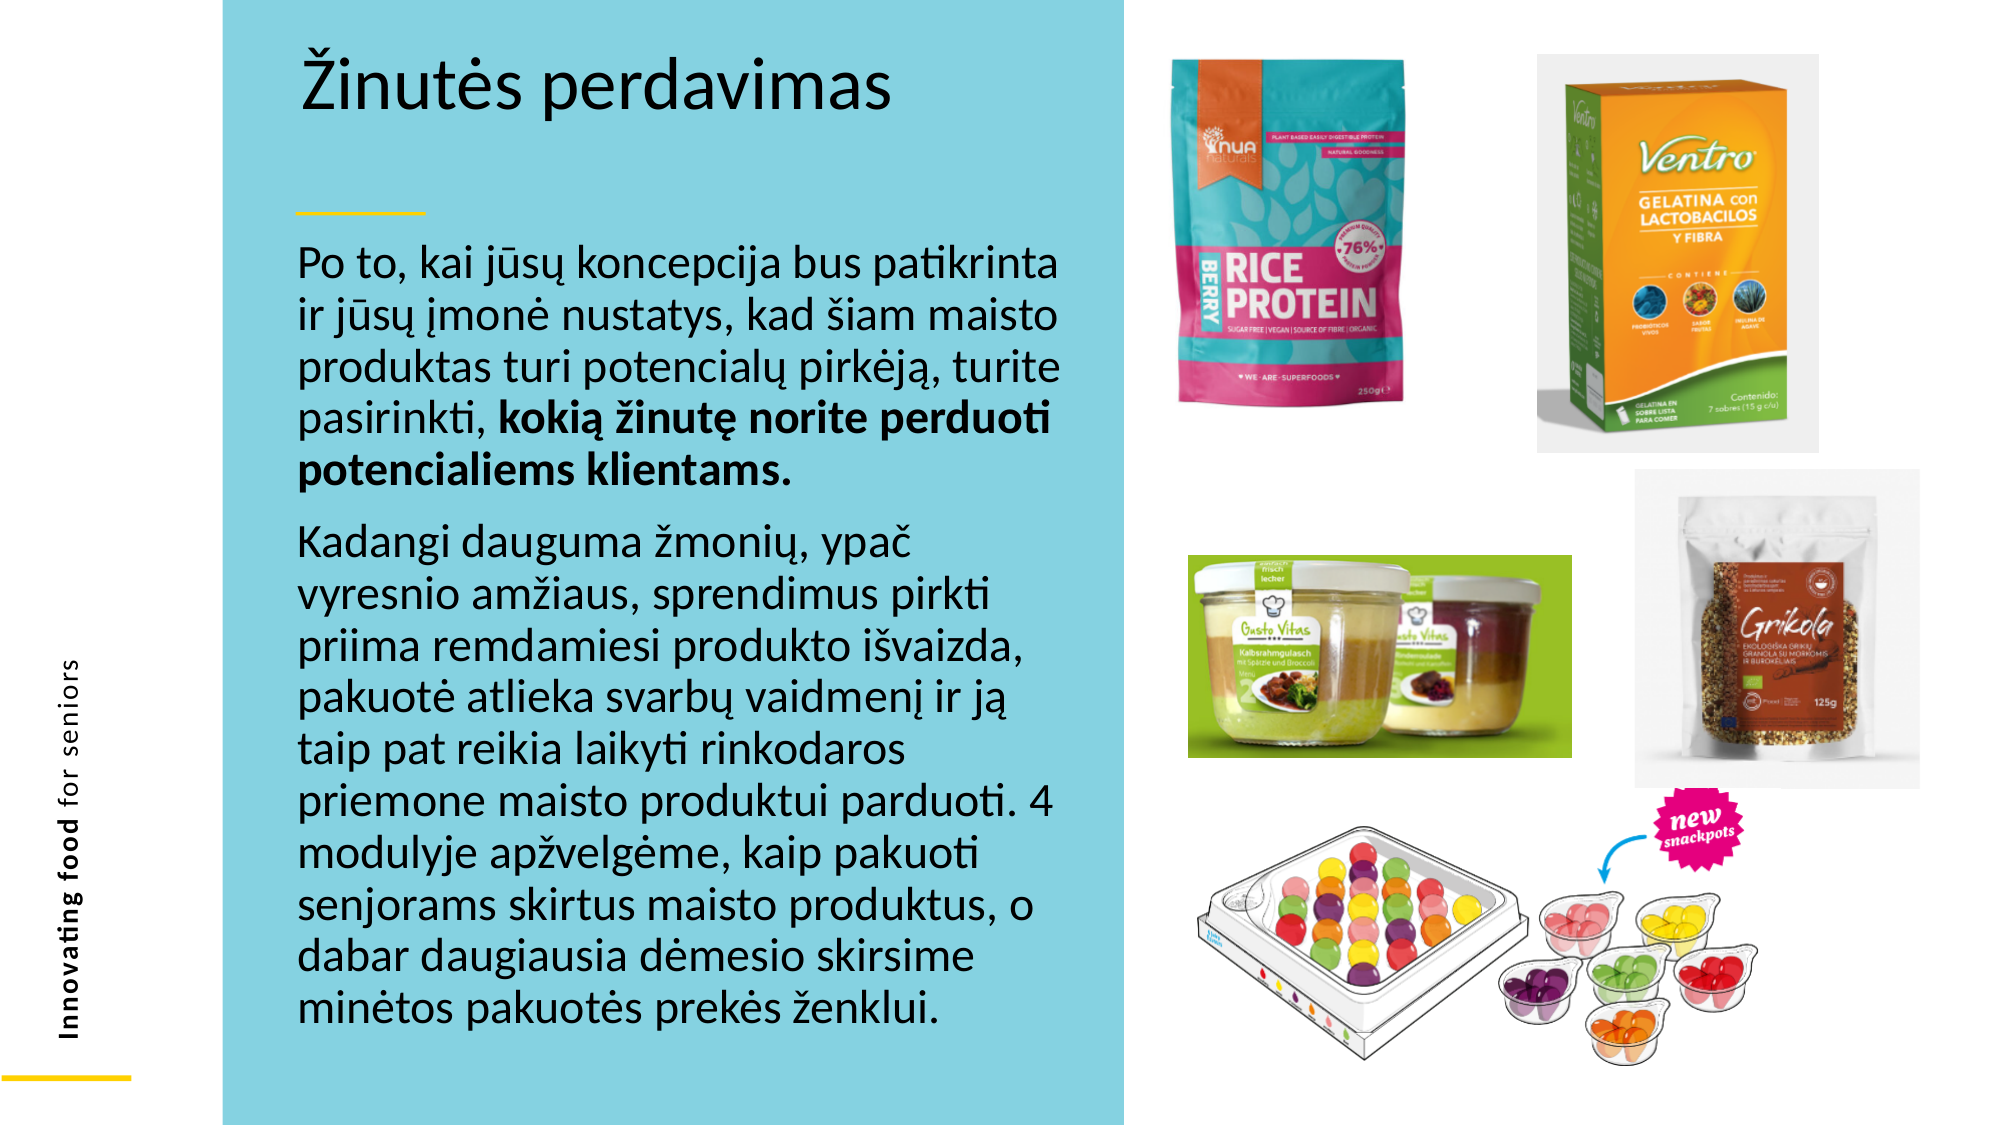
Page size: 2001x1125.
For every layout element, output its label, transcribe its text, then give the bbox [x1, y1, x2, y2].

picture [1188, 469, 1938, 1071]
picture [1150, 37, 1432, 422]
picture [1537, 54, 1819, 453]
picture [1188, 554, 1572, 758]
list Žinutės perdavimas [286, 37, 1124, 207]
list Po to, kai jūsų koncepcija bus patikrinta ir jūsų įmonė nustatys, kad šiam maisto produktas turi potencialų pirkėją, turite pasirinkti, kokią žinutę norite perduoti potencialiems klientams. Kadangi dauguma žmonių, ypač vyresnio amžiaus, sprendimus pirkti priima remdamiesi produkto išvaizda, pakuotė atlieka svarbų vaidmenį ir ją taip pat reikia laikyti rinkodaros priemone maisto produktui parduoti. 4 modulyje apžvelgėme, kaip pakuoti senjorams skirtus maisto produktus, o dabar daugiausia dėmesio skirsime minėtos pakuotės prekės ženklui. [246, 229, 1084, 1102]
